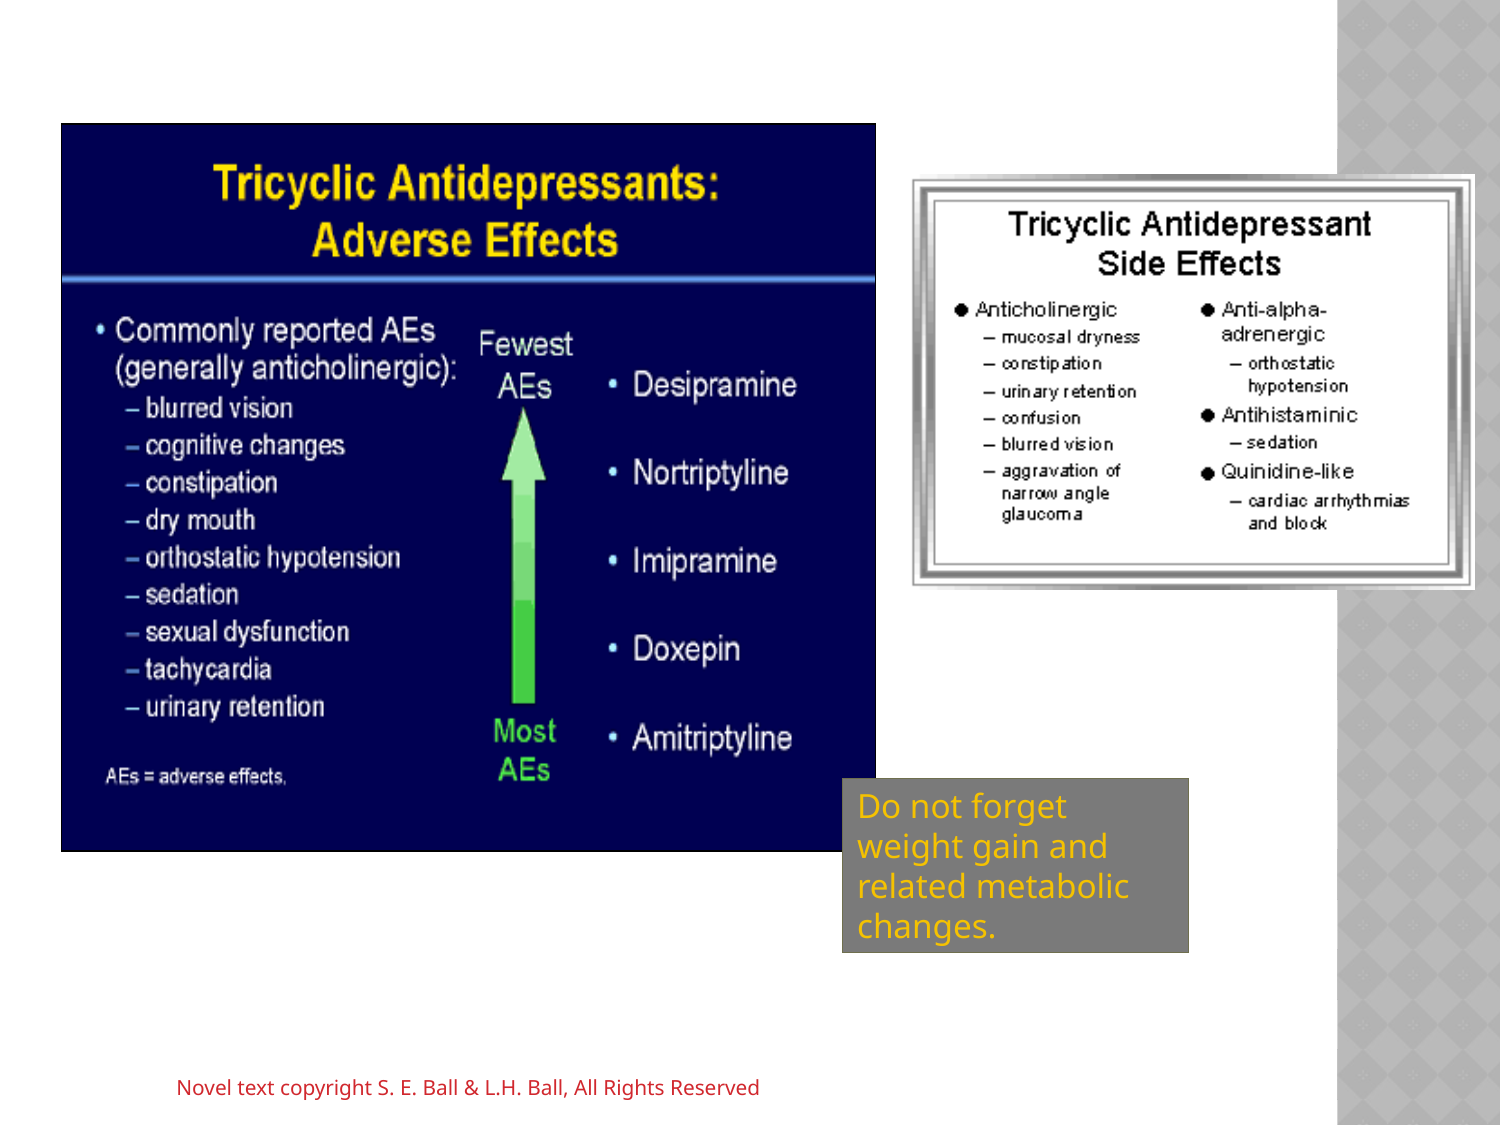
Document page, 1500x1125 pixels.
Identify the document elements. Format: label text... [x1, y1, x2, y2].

picture [906, 174, 1476, 591]
text_box [1337, 0, 1500, 1125]
text_box Do not forget weight gain and related metabolic changes. [842, 778, 1189, 953]
footer Novel text copyright S. E. Ball & L.H. Ball, All Rights Reserved [75, 1075, 775, 1100]
picture [61, 124, 876, 851]
